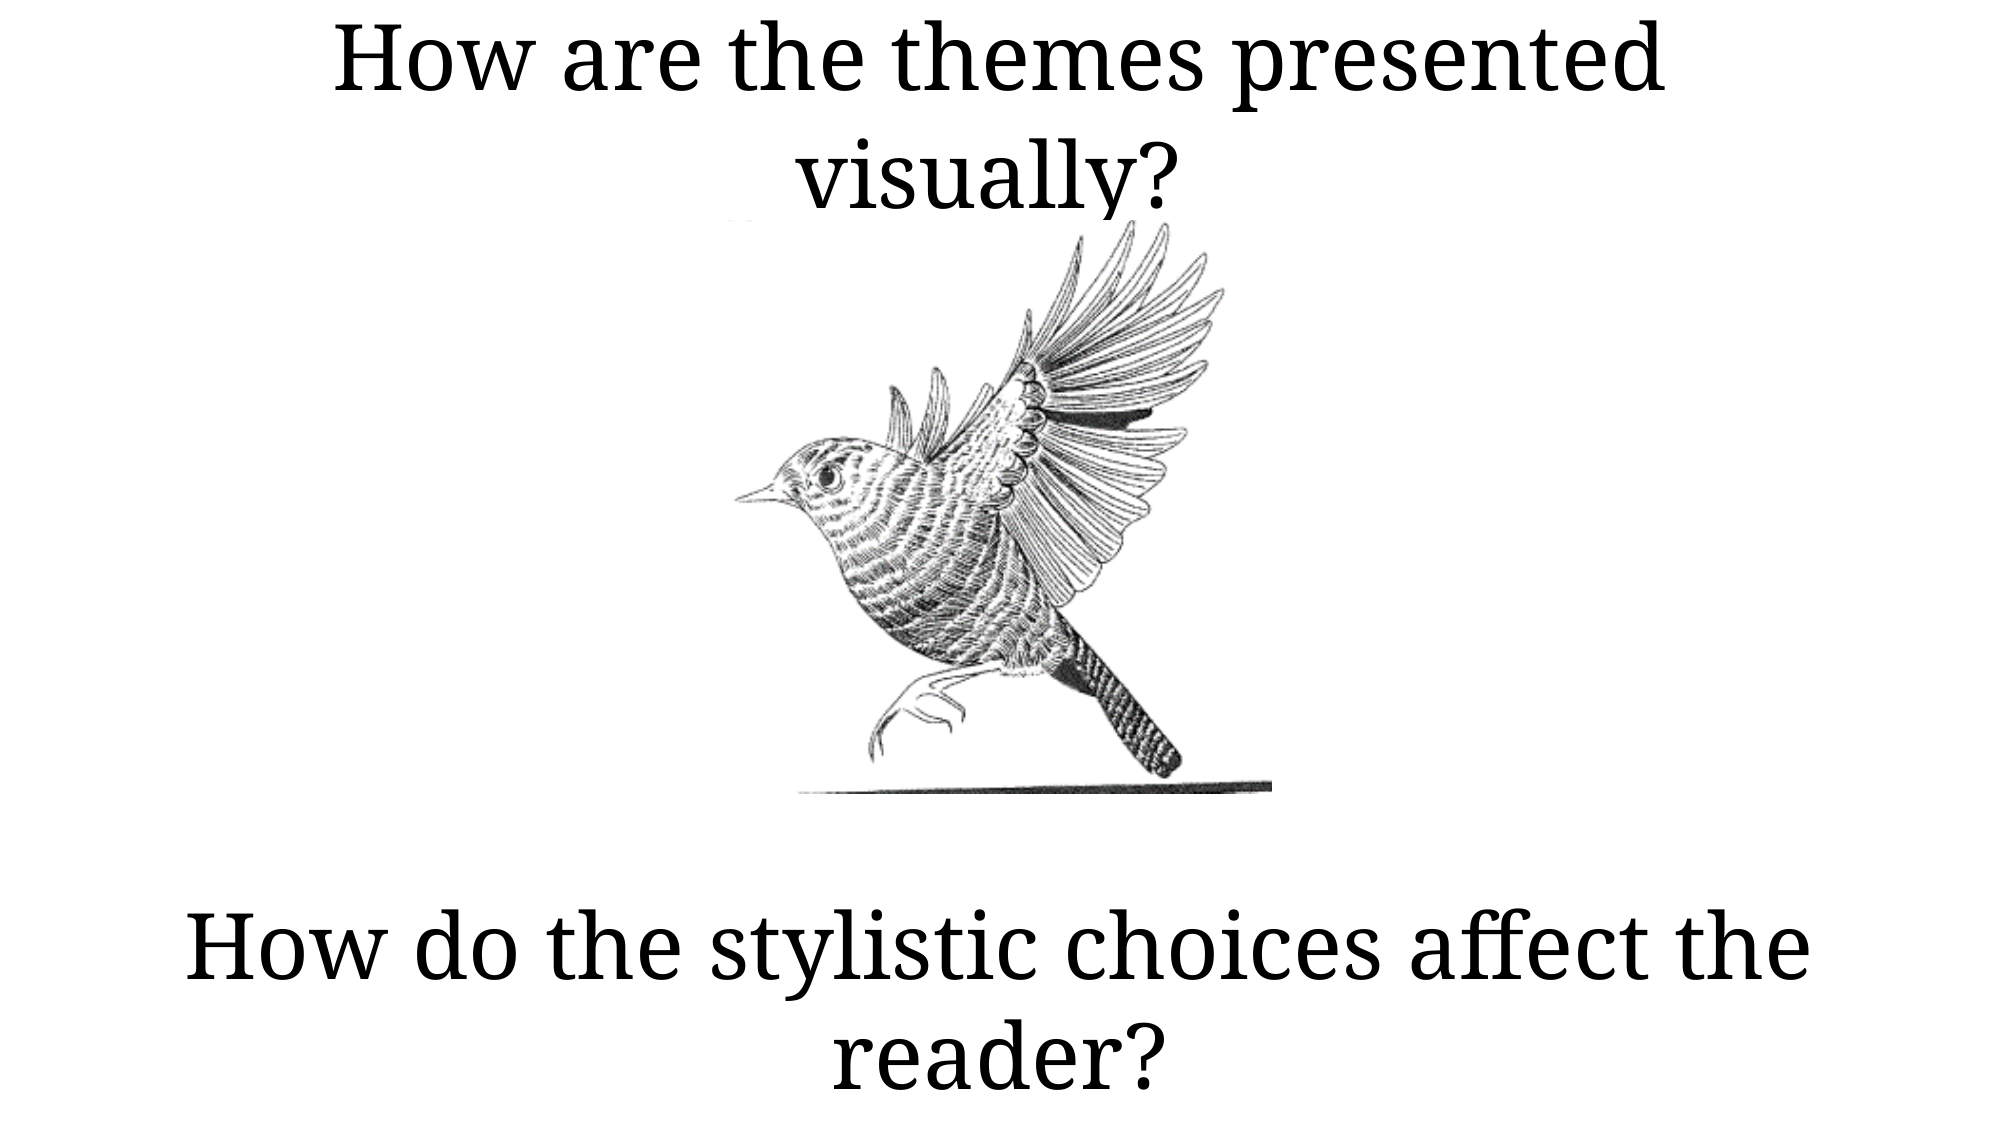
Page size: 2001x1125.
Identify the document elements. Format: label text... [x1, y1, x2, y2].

text_box How do the stylistic choices affect the reader? [47, 880, 1953, 1116]
picture [728, 220, 1272, 794]
title How are the themes presented visually? [137, 0, 1863, 218]
